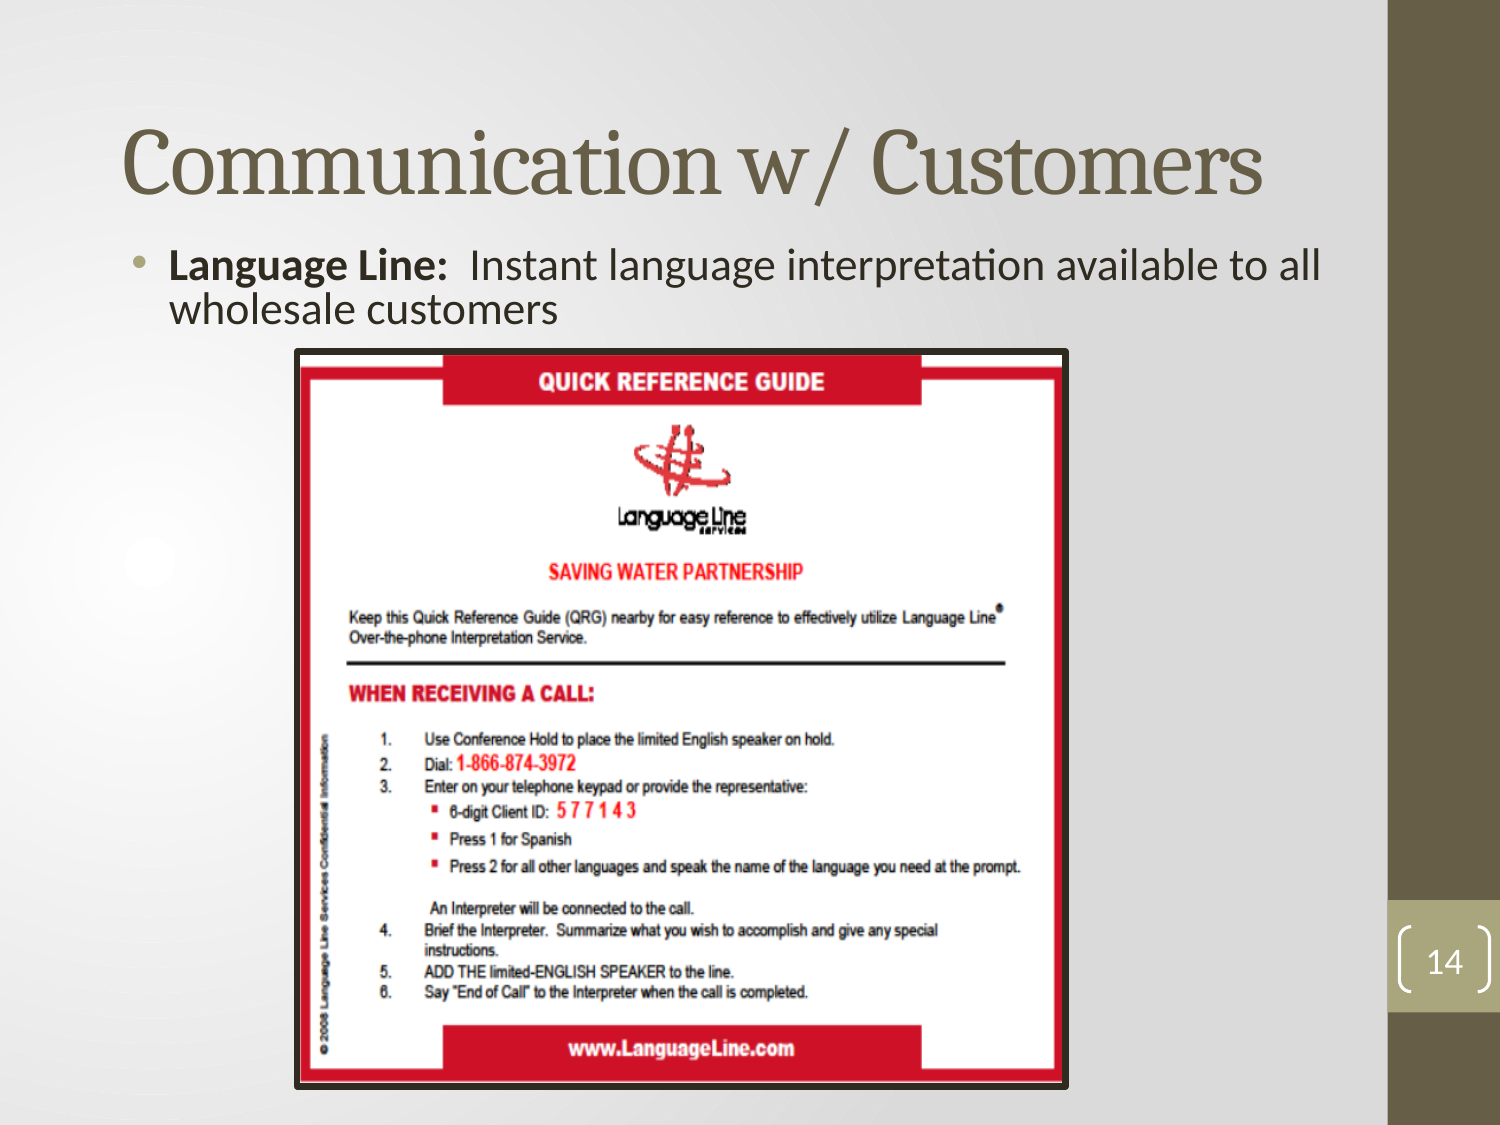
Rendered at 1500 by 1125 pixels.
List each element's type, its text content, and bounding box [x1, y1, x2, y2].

title Communication w/ Customers [0, 62, 1388, 250]
list Language Line: Instant language interpretation available to all wholesale customers [97, 237, 1411, 913]
slide_number 14 [1397, 925, 1492, 994]
picture [299, 354, 1063, 1084]
